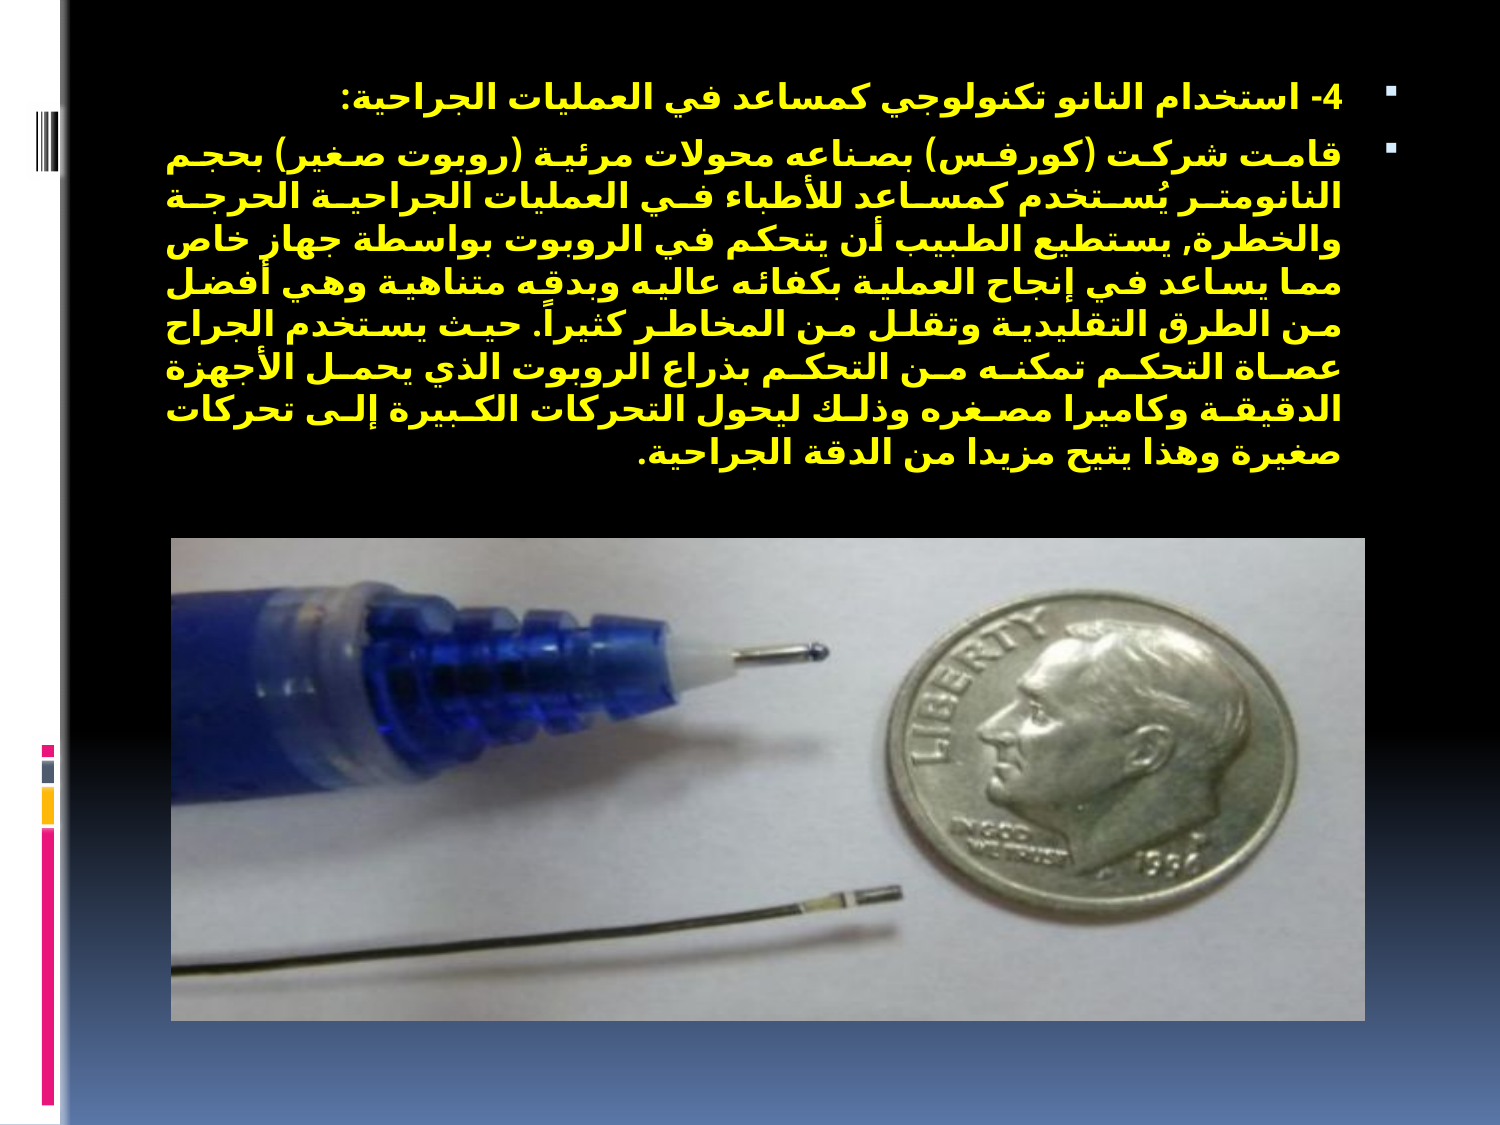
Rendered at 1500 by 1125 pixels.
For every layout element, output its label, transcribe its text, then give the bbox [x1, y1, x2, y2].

picture [170, 538, 1365, 1021]
list 4- استخدام النانو تكنولوجي كمساعد في العمليات الجراحية: قامت شركت (كورفس) بصناعه محولات مرئية (روبوت صغير) بحجم النانومتر يُستخدم كمساعد للأطباء في العمليات الجراحية الحرجة والخطرة, يستطيع الطبيب أن يتحكم في الروبوت بواسطة جهاز خاص مما يساعد في إنجاح العملية بكفائه عاليه وبدقه متناهية وهي أفضل من الطرق التقليدية وتقلل من المخاطر كثيراً. حيث يستخدم الجراح عصاة التحكم تمكنه من التحكم بذراع الروبوت الذي يحمل الأجهزة الدقيقة وكاميرا مصغره وذلك ليحول التحركات الكبيرة إلى تحركات صغيرة وهذا يتيح مزيدا من الدقة الجراحية. [150, 66, 1425, 1043]
